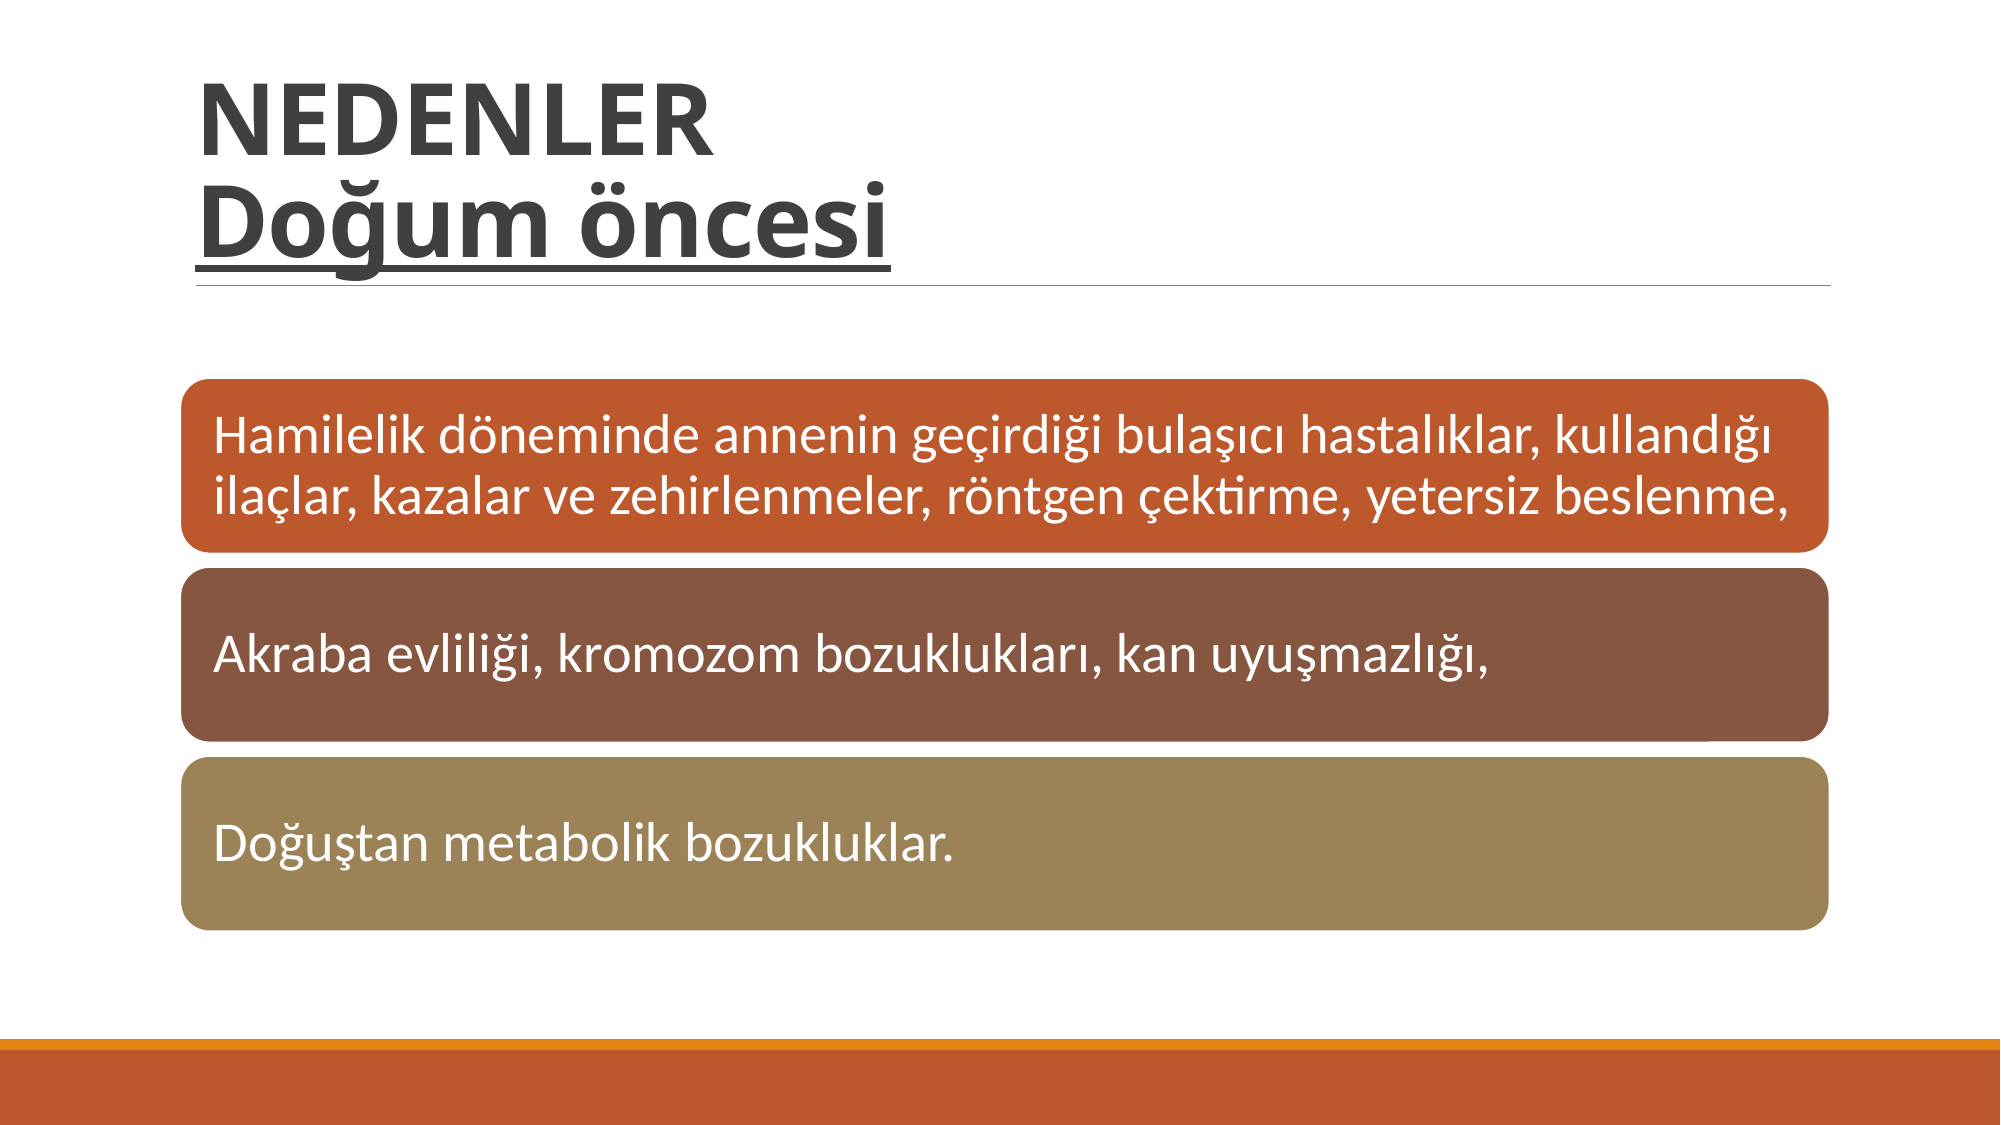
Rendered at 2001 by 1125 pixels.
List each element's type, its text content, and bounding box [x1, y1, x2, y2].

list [179, 343, 1831, 966]
title NEDENLER Doğum öncesi [180, 47, 1830, 285]
